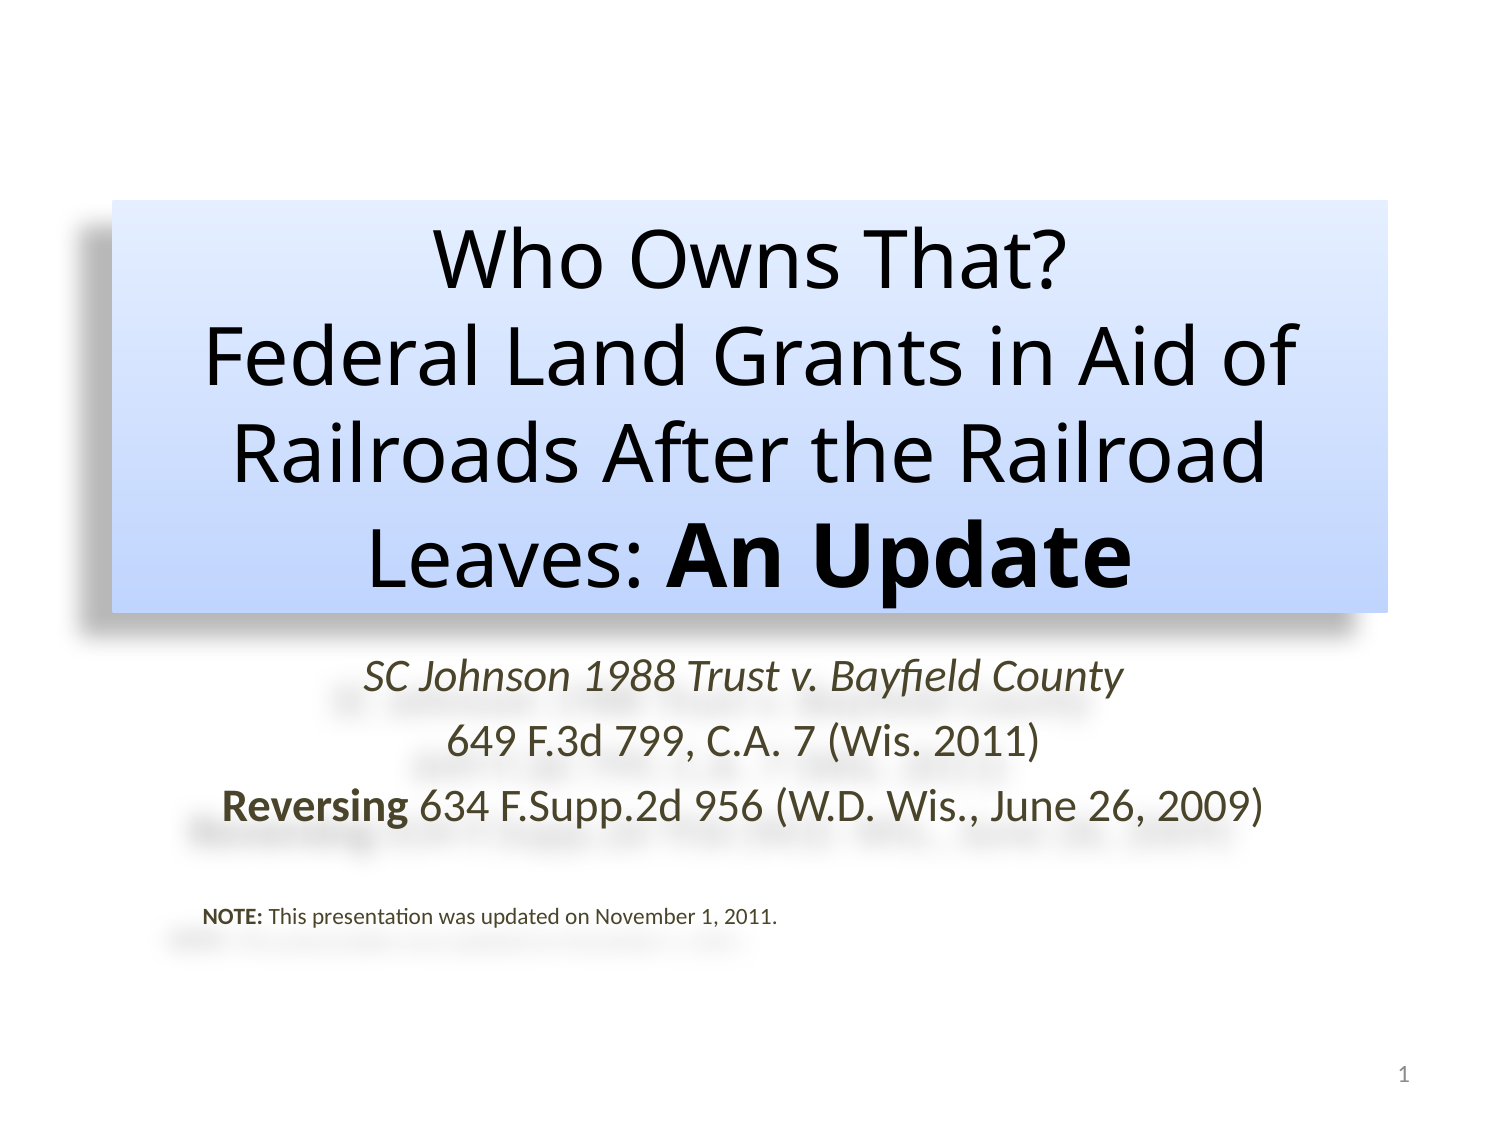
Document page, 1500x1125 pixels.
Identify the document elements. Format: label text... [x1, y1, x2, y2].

subtitle SC Johnson 1988 Trust v. Bayfield County 649 F.3d 799, C.A. 7 (Wis. 2011) Reversing 634 F.Supp.2d 956 (W.D. Wis., June 26, 2009) NOTE: This presentation was updated on November 1, 2011. [187, 637, 1300, 938]
slide_number 1 [1074, 1042, 1425, 1103]
title Who Owns That? Federal Land Grants in Aid of Railroads After the Railroad Leaves: An Update [112, 199, 1388, 613]
